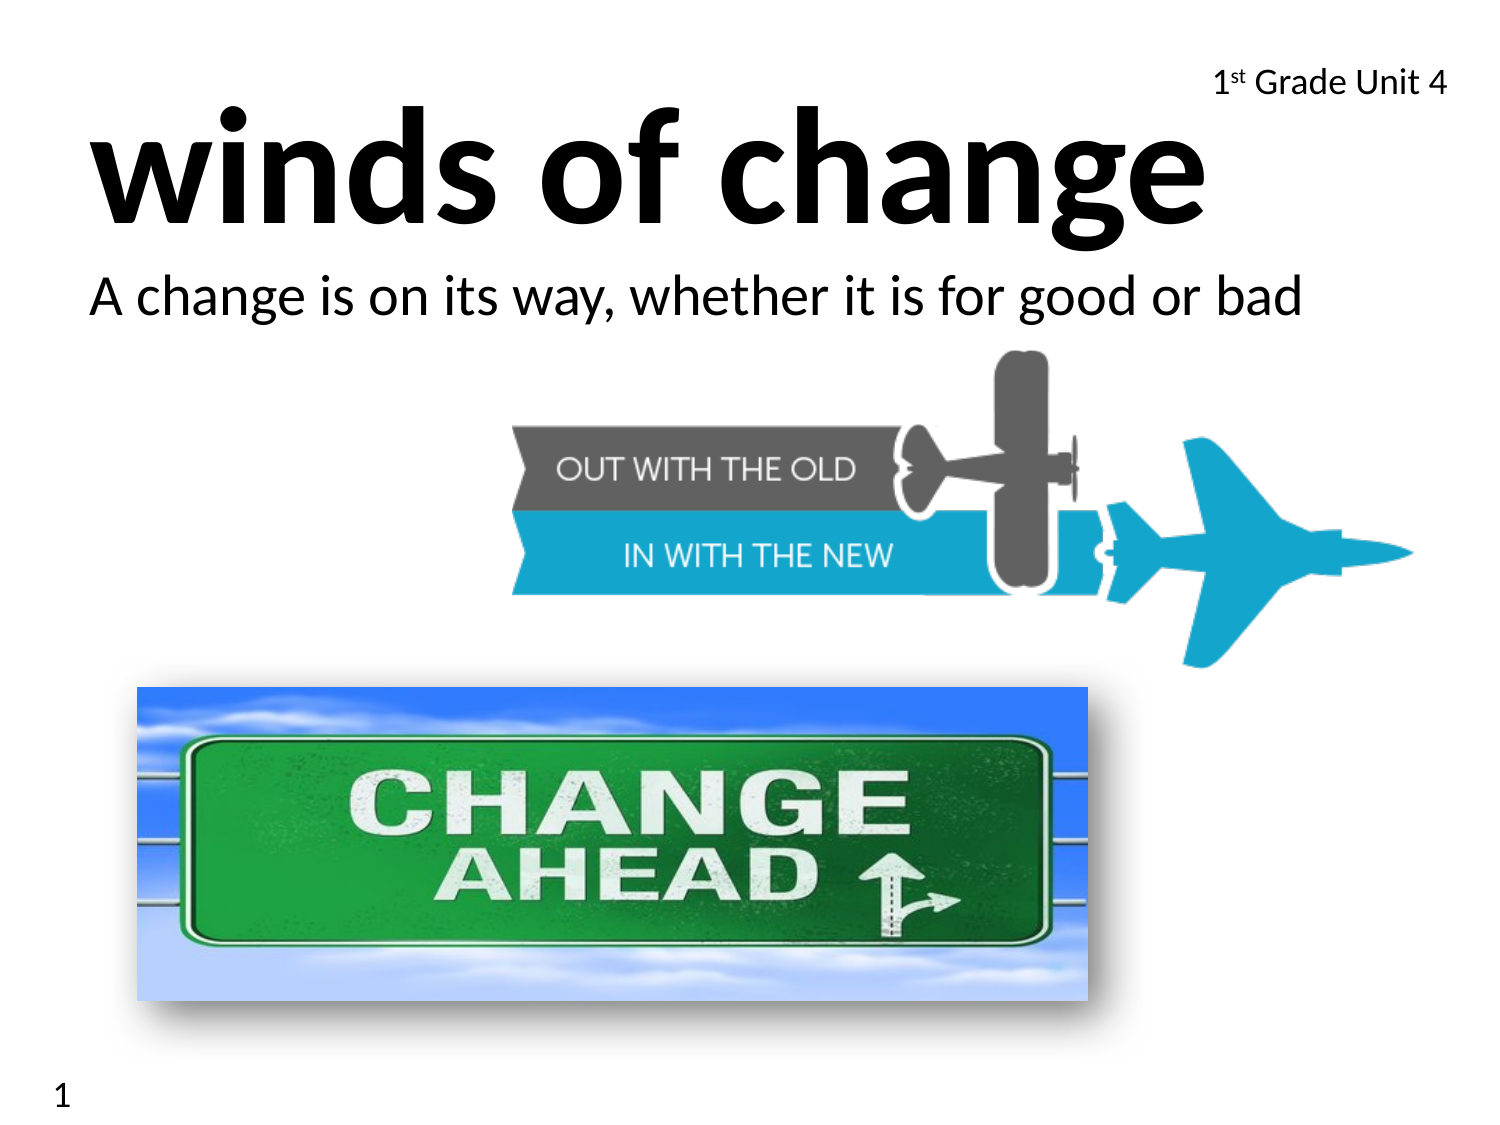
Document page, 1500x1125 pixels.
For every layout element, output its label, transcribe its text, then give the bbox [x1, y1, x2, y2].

text_box 1 [37, 1062, 238, 1123]
text_box winds of change [75, 49, 1375, 265]
text_box A change is on its way, whether it is for good or bad [74, 249, 1338, 335]
picture [137, 687, 1088, 1001]
text_box 1st Grade Unit 4 [737, 49, 1463, 110]
picture [512, 349, 1415, 671]
